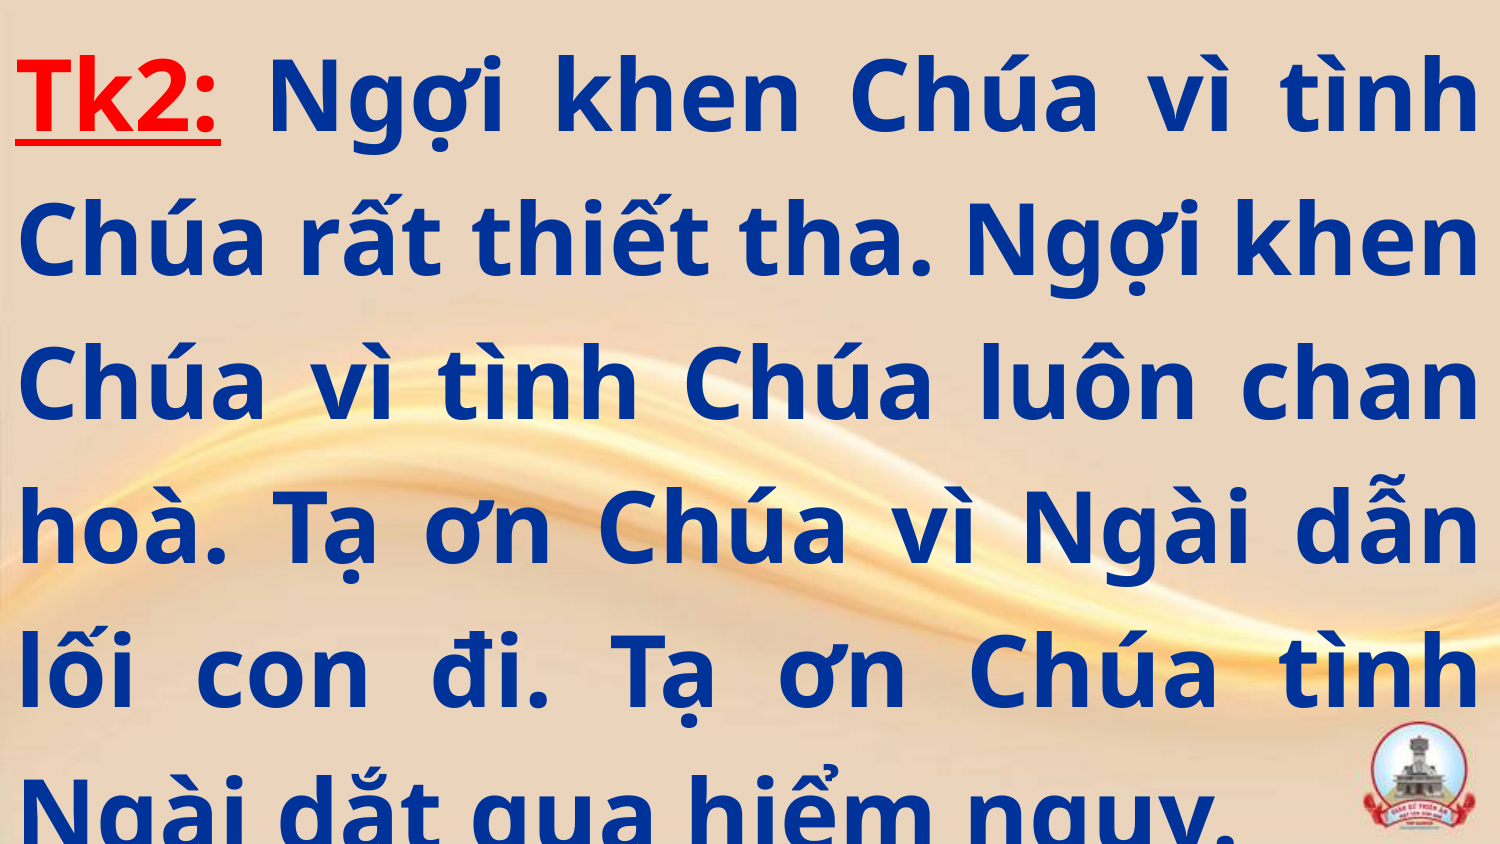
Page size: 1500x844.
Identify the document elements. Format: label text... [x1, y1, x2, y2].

subtitle Tk2: Ngợi khen Chúa vì tình Chúa rất thiết tha. Ngợi khen Chúa vì tình Chúa luôn chan hoà. Tạ ơn Chúa vì Ngài dẫn lối con đi. Tạ ơn Chúa tình Ngài dắt qua hiểm nguy. [0, 0, 1500, 844]
